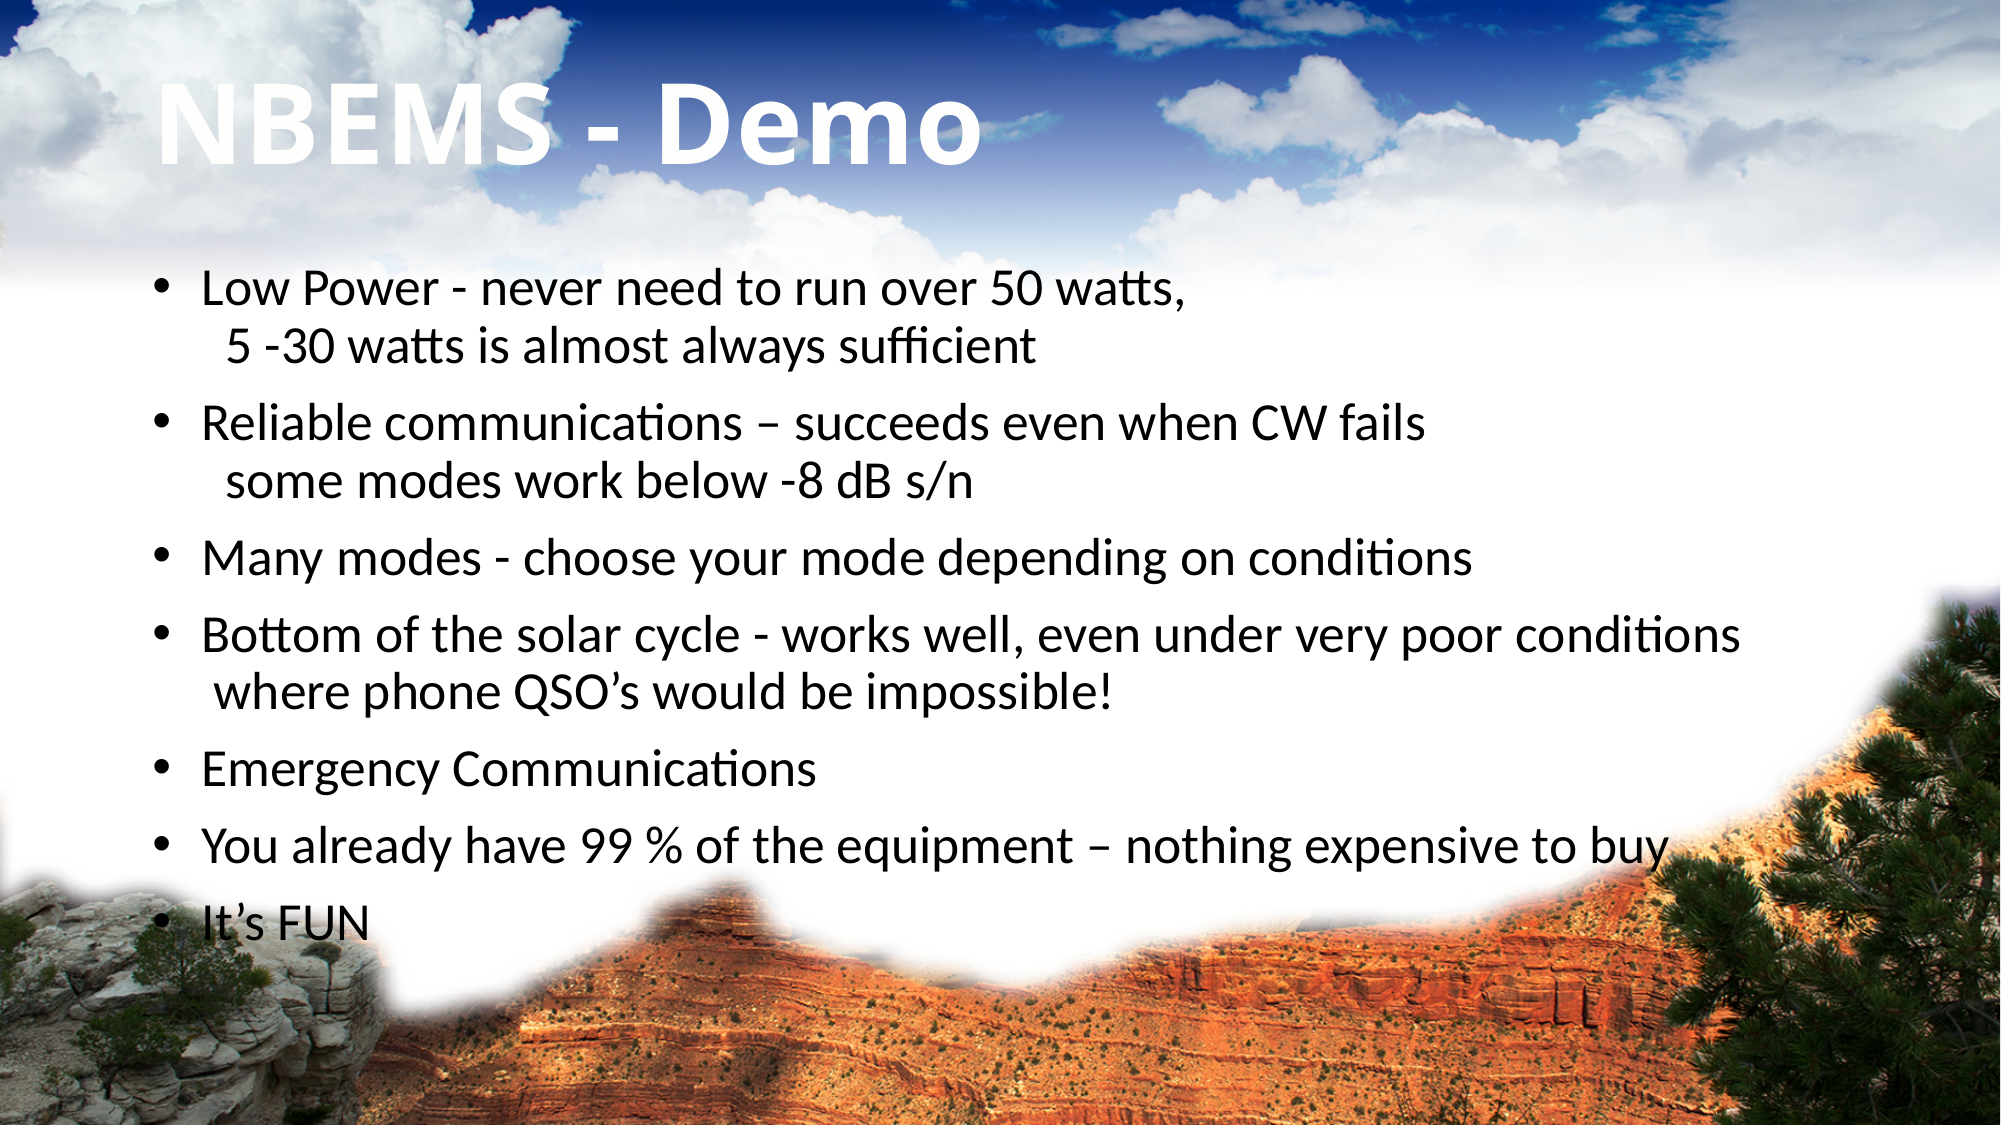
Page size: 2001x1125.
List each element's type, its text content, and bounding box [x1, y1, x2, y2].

picture [0, 0, 2001, 1125]
title NBEMS - Demo [137, 59, 1863, 221]
list Low Power - never need to run over 50 watts, 5 -30 watts is almost always sufficient Reliable communications – succeeds even when CW fails some modes work below -8 dB s/n Many modes - choose your mode depending on conditions Bottom of the solar cycle - works well, even under very poor conditions where phone QSO’s would be impossible! Emergency Communications You already have 99 % of the equipment – nothing expensive to buy It’s FUN [137, 251, 1863, 971]
